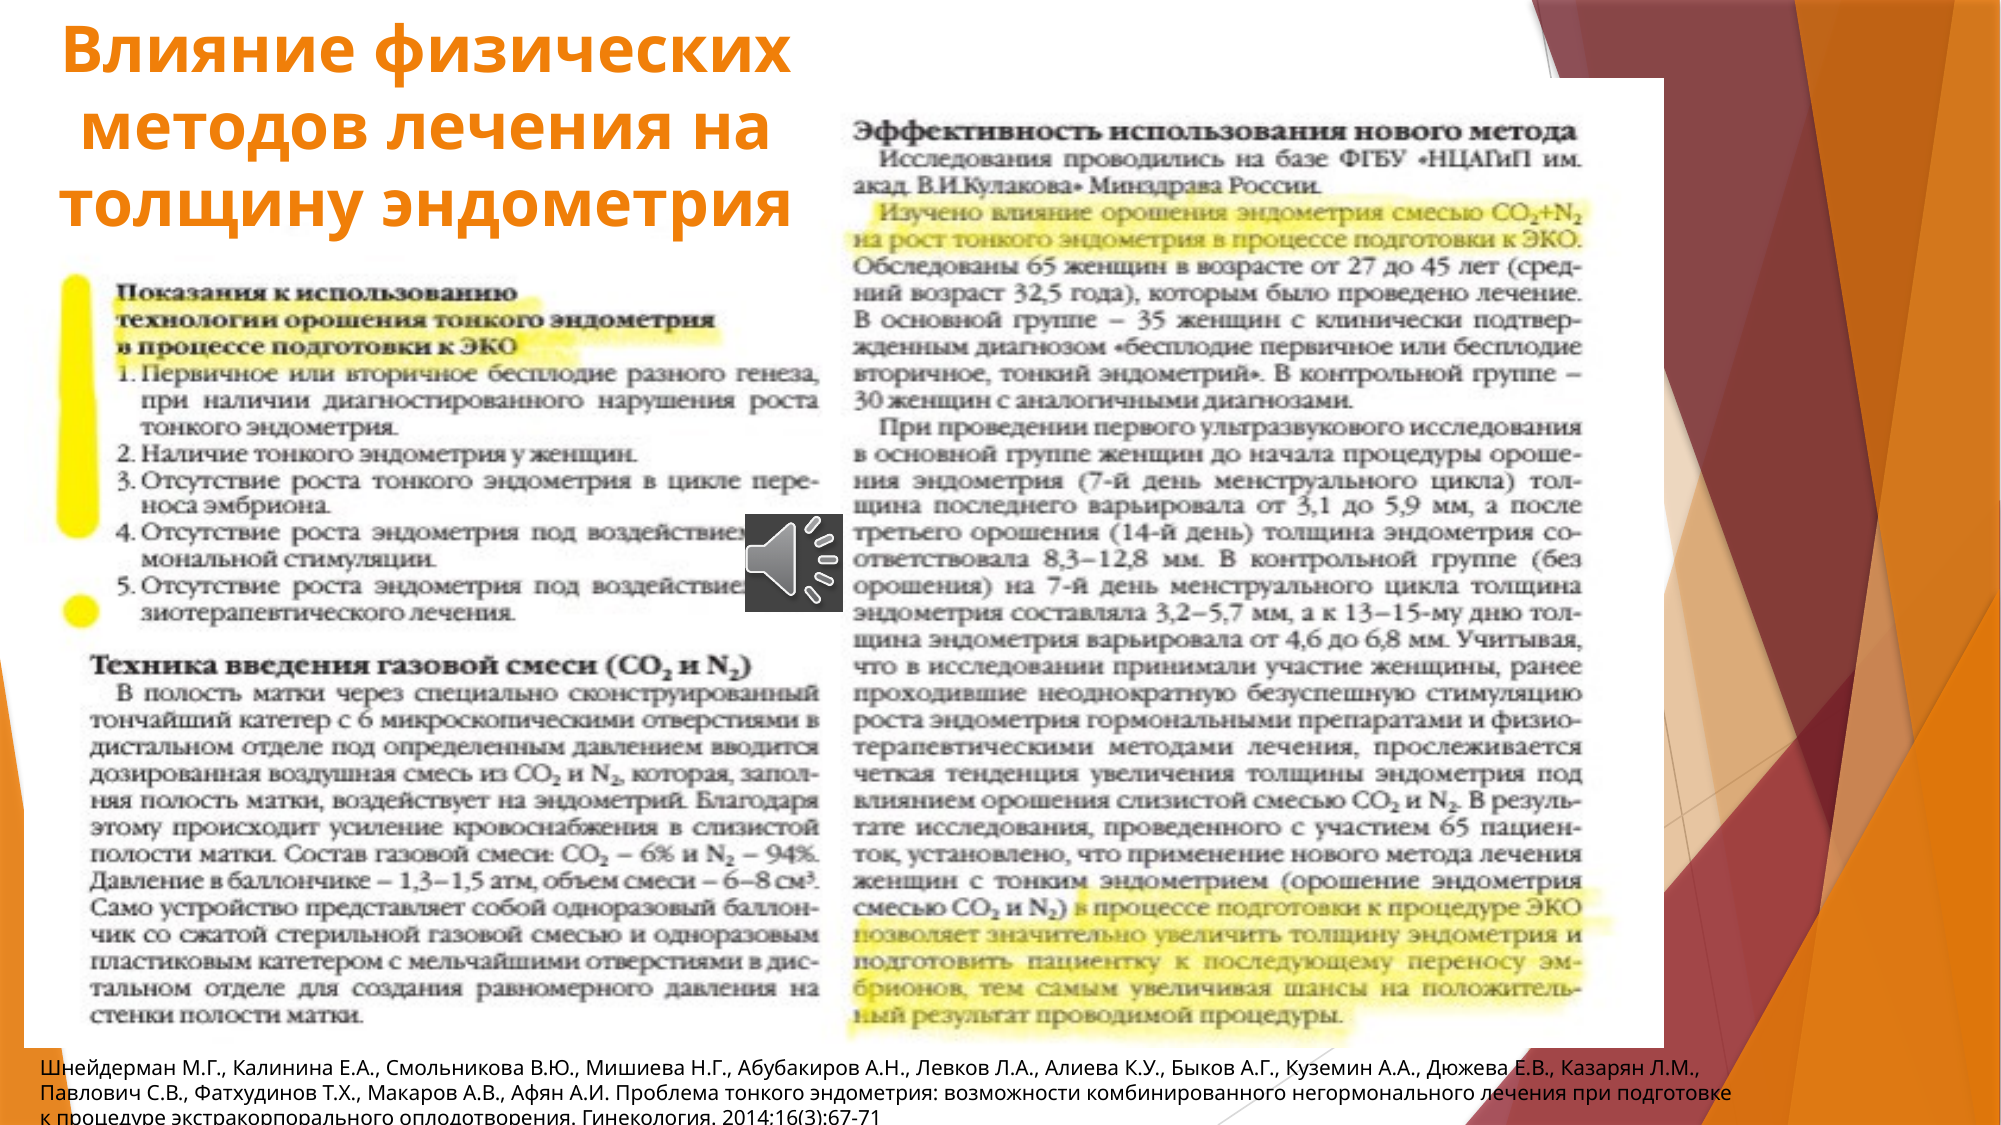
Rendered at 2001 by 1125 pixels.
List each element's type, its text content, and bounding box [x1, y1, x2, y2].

title Влияние физических методов лечения на толщину эндометрия [0, 0, 853, 350]
picture [743, 512, 845, 614]
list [24, 77, 1664, 1048]
text_box Шнейдерман М.Г., Калинина Е.А., Смольникова В.Ю., Мишиева Н.Г., Абубакиров А.Н., Левков Л.А., Алиева К.У., Быков А.Г., Куземин А.А., Дюжева Е.В., Казарян Л.М., Павлович С.В., Фатхудинов Т.Х., Макаров А.В., Афян А.И. Проблема тонкого эндометрия: возможности комбинированного негормонального лечения при подготовке к процедуре экстракорпорального оплодотворения. Гинекология. 2014;16(3):67-71 [24, 1047, 1752, 1125]
